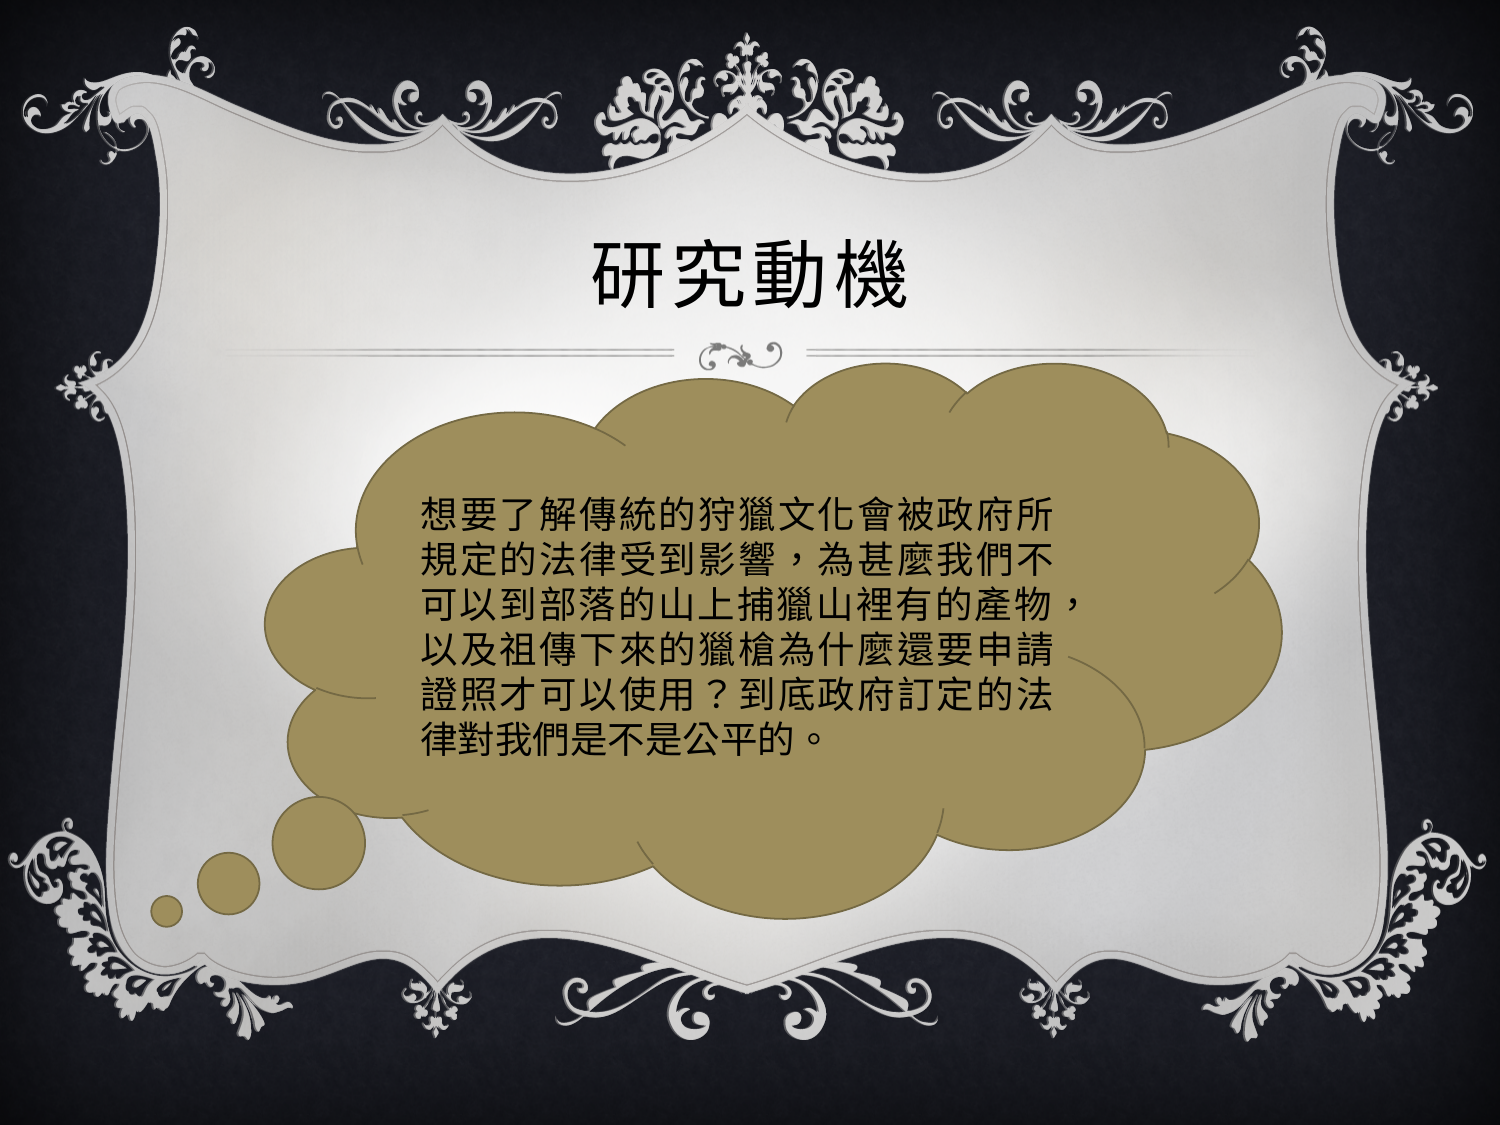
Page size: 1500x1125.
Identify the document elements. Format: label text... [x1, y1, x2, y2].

picture [0, 0, 1500, 265]
picture [0, 419, 1500, 1125]
picture [574, 419, 600, 426]
text_box 想要了解傳統的狩獵文化會被政府所規定的法律受到影響，為甚麼我們不可以到部落的山上捕獵山裡有的產物，以及祖傳下來的獵槍為什麼還要申請證照才可以使用？到底政府訂定的法律對我們是不是公平的。 [196, 851, 261, 916]
text_box 想要了解傳統的狩獵文化會被政府所規定的法律受到影響，為甚麼我們不可以到部落的山上捕獵山裡有的產物，以及祖傳下來的獵槍為什麼還要申請證照才可以使用？到底政府訂定的法律對我們是不是公平的。 [263, 362, 1283, 920]
title 研究動機 [225, 212, 1275, 325]
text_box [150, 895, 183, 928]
